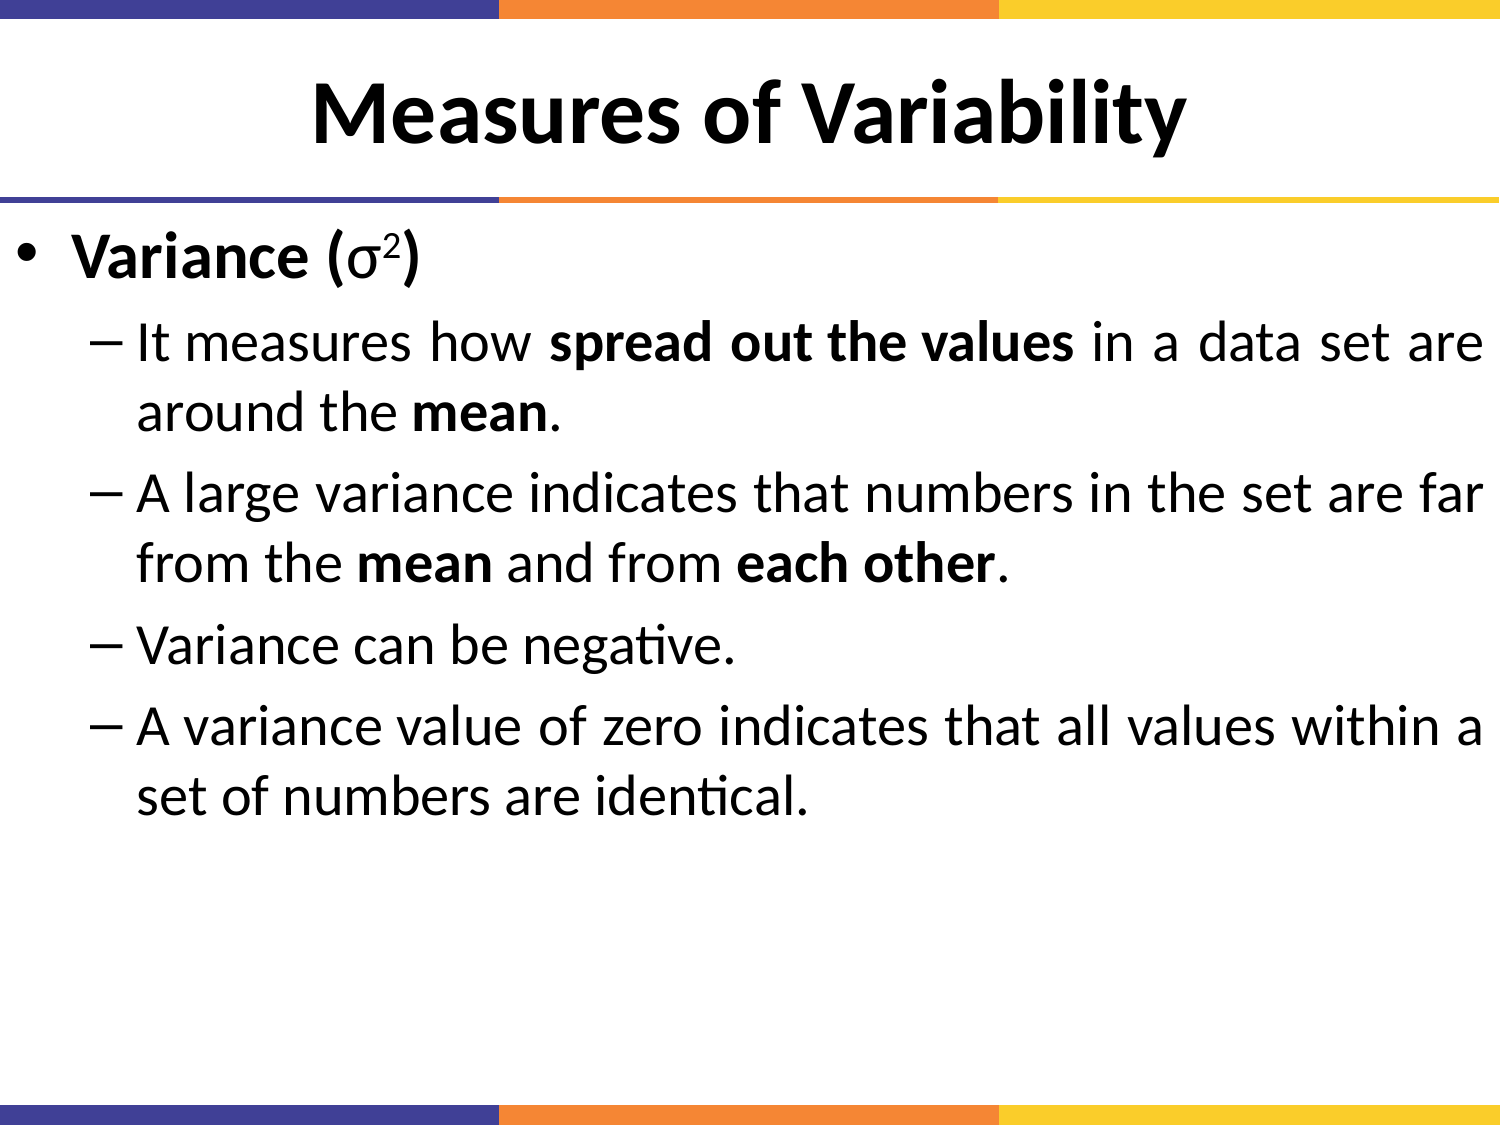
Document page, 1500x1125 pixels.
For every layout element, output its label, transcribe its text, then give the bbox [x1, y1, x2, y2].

title Measures of Variability [0, 20, 1500, 195]
list Variance (σ2) It measures how spread out the values in a data set are around the mean. A large variance indicates that numbers in the set are far from the mean and from each other. Variance can be negative. A variance value of zero indicates that all values within a set of numbers are identical. [0, 203, 1500, 1100]
